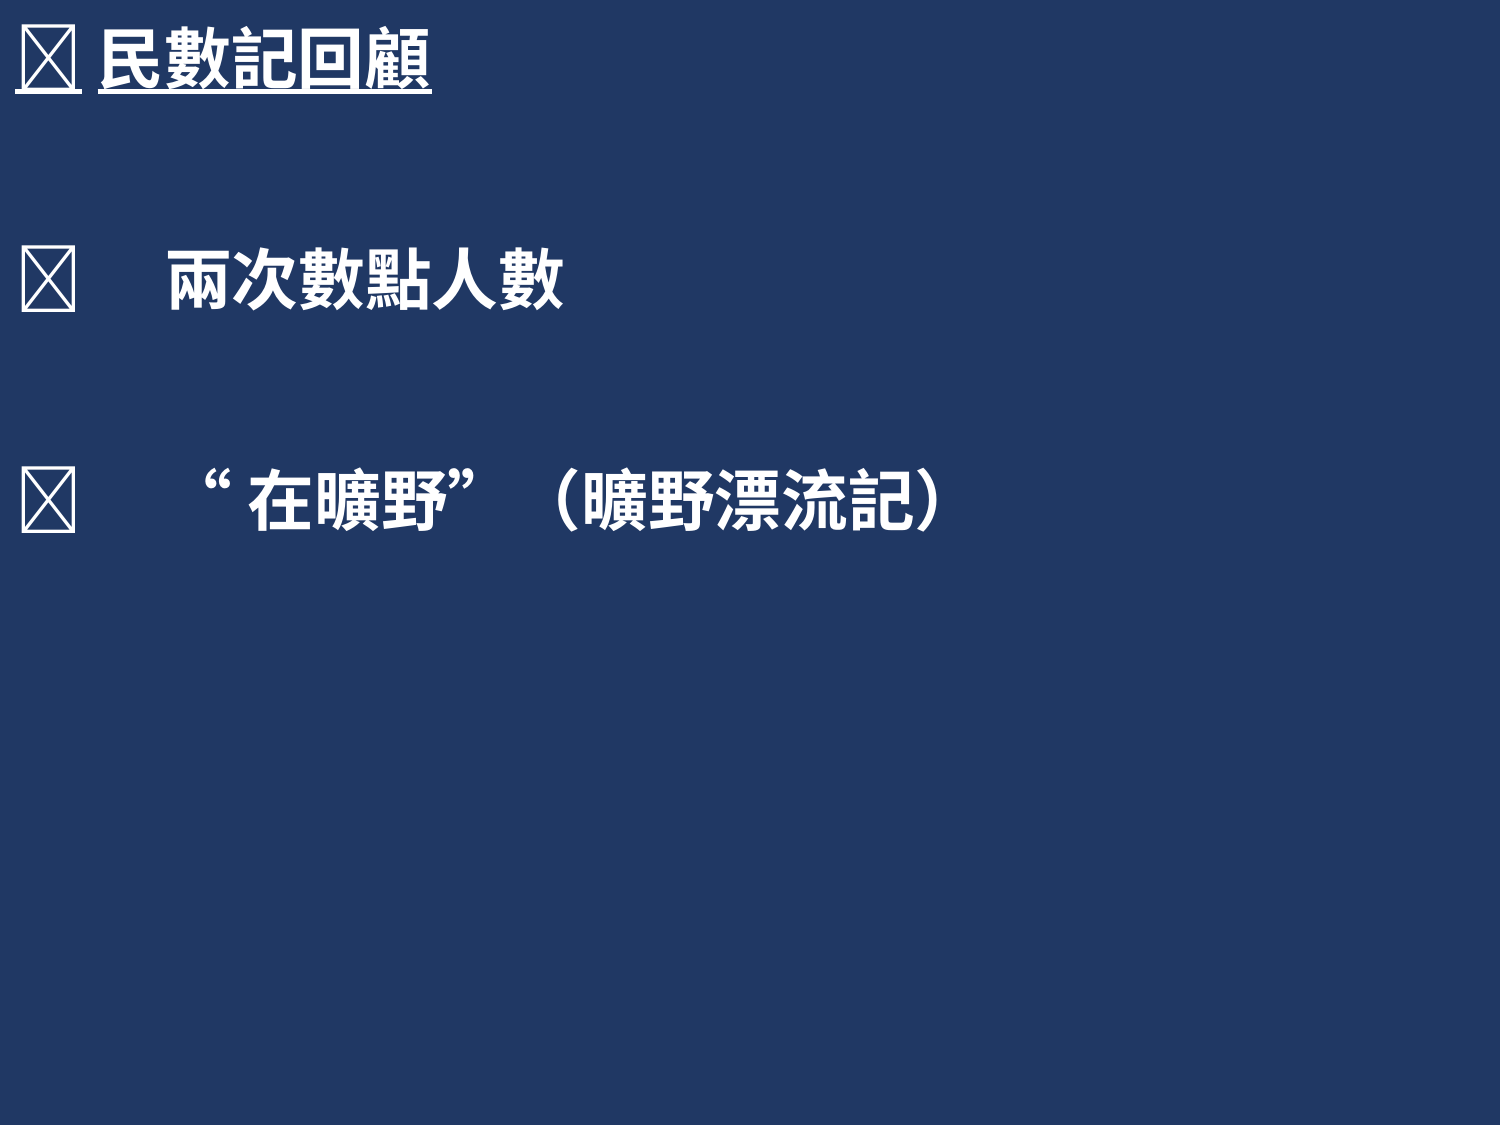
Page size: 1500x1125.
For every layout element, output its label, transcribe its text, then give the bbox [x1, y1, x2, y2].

list 民數記回顧  兩次數點人數  “在曠野”（曠野漂流記） [0, 0, 1500, 1125]
